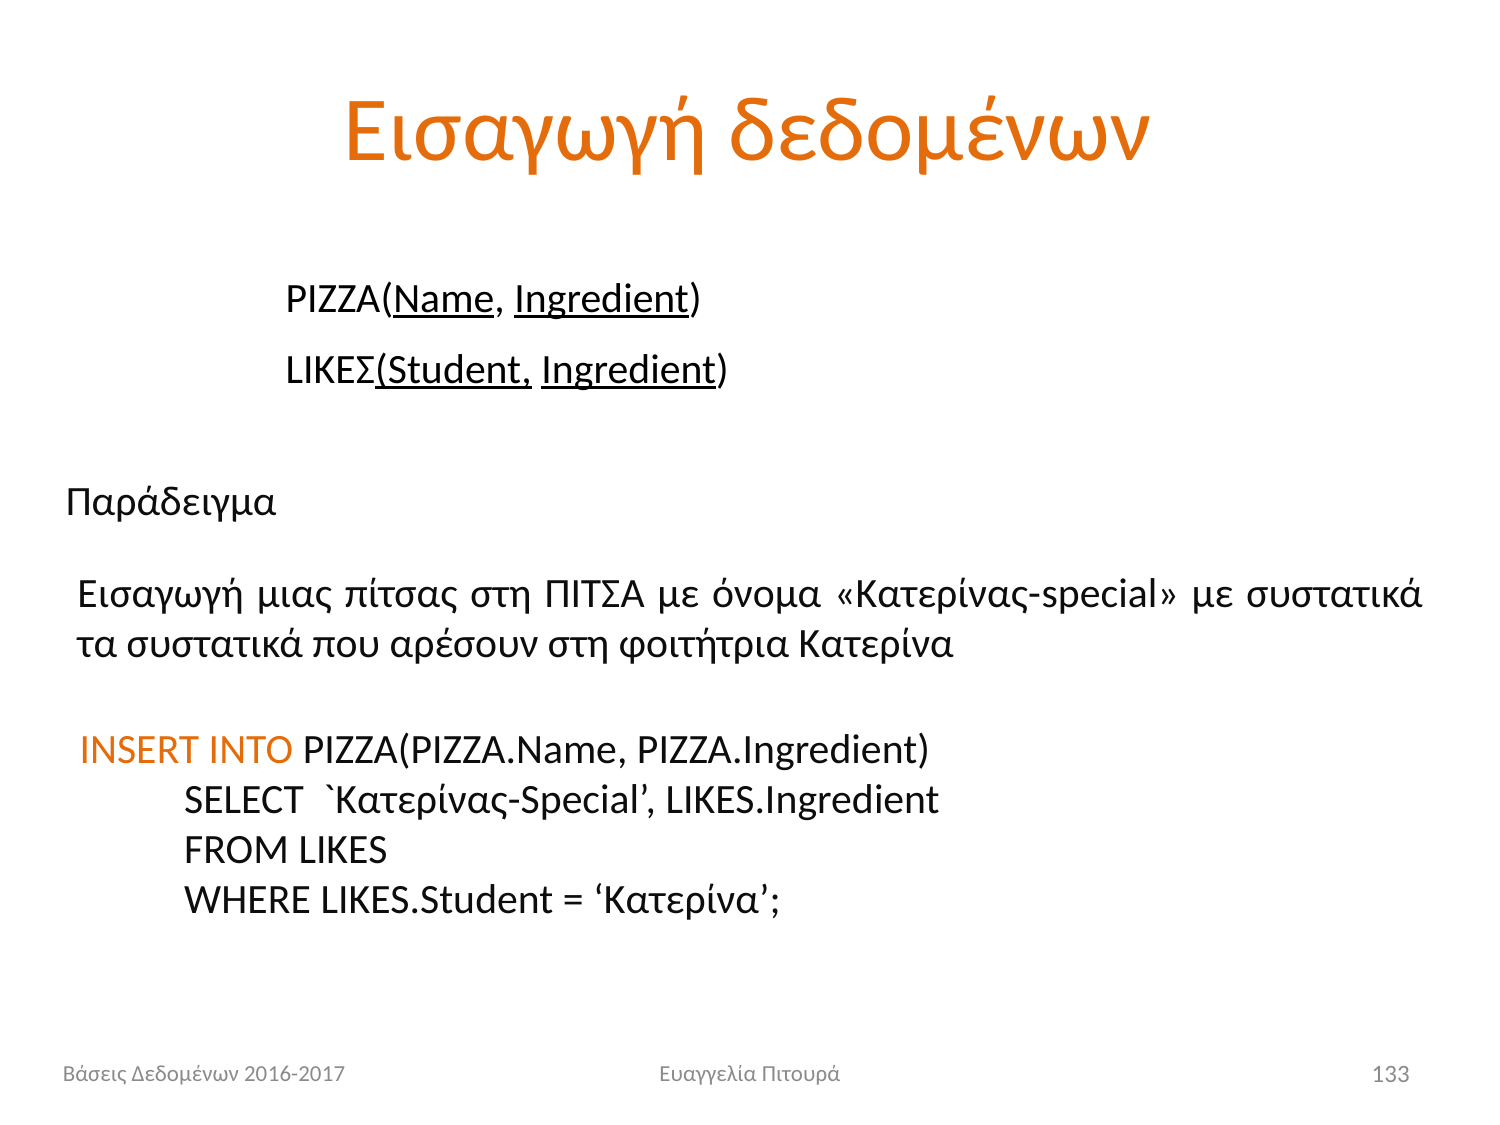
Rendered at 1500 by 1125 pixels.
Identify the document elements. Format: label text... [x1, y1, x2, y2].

text_box PΙΖΖΑ(Name, Ingredient) LΙΚΕΣ(Student, Ingredient) [270, 263, 1145, 399]
text_box Παράδειγμα [51, 466, 1426, 532]
text_box Εισαγωγή μιας πίτσας στη ΠΙΤΣΑ με όνομα «Κατερίνας-special» με συστατικά τα συστατικά που αρέσουν στη φοιτήτρια Κατερίνα [62, 558, 1438, 674]
text_box INSERT INTO PΙΖΖΑ(PΙΖΖΑ.Name, PΙΖΖΑ.Ingredient) SELECT `Κατερίνας-Special’, LIKES.Ingredient FROM LIKES WHERE LIKES.Student = ‘Κατερίνα’; [64, 714, 1440, 1030]
text_box Βάσεις Δεδομένων 2016-2017 [47, 1042, 398, 1103]
slide_number 133 [1074, 1042, 1425, 1103]
footer Ευαγγελία Πιτουρά [512, 1042, 988, 1103]
title Εισαγωγή δεδομένων [72, 30, 1423, 218]
